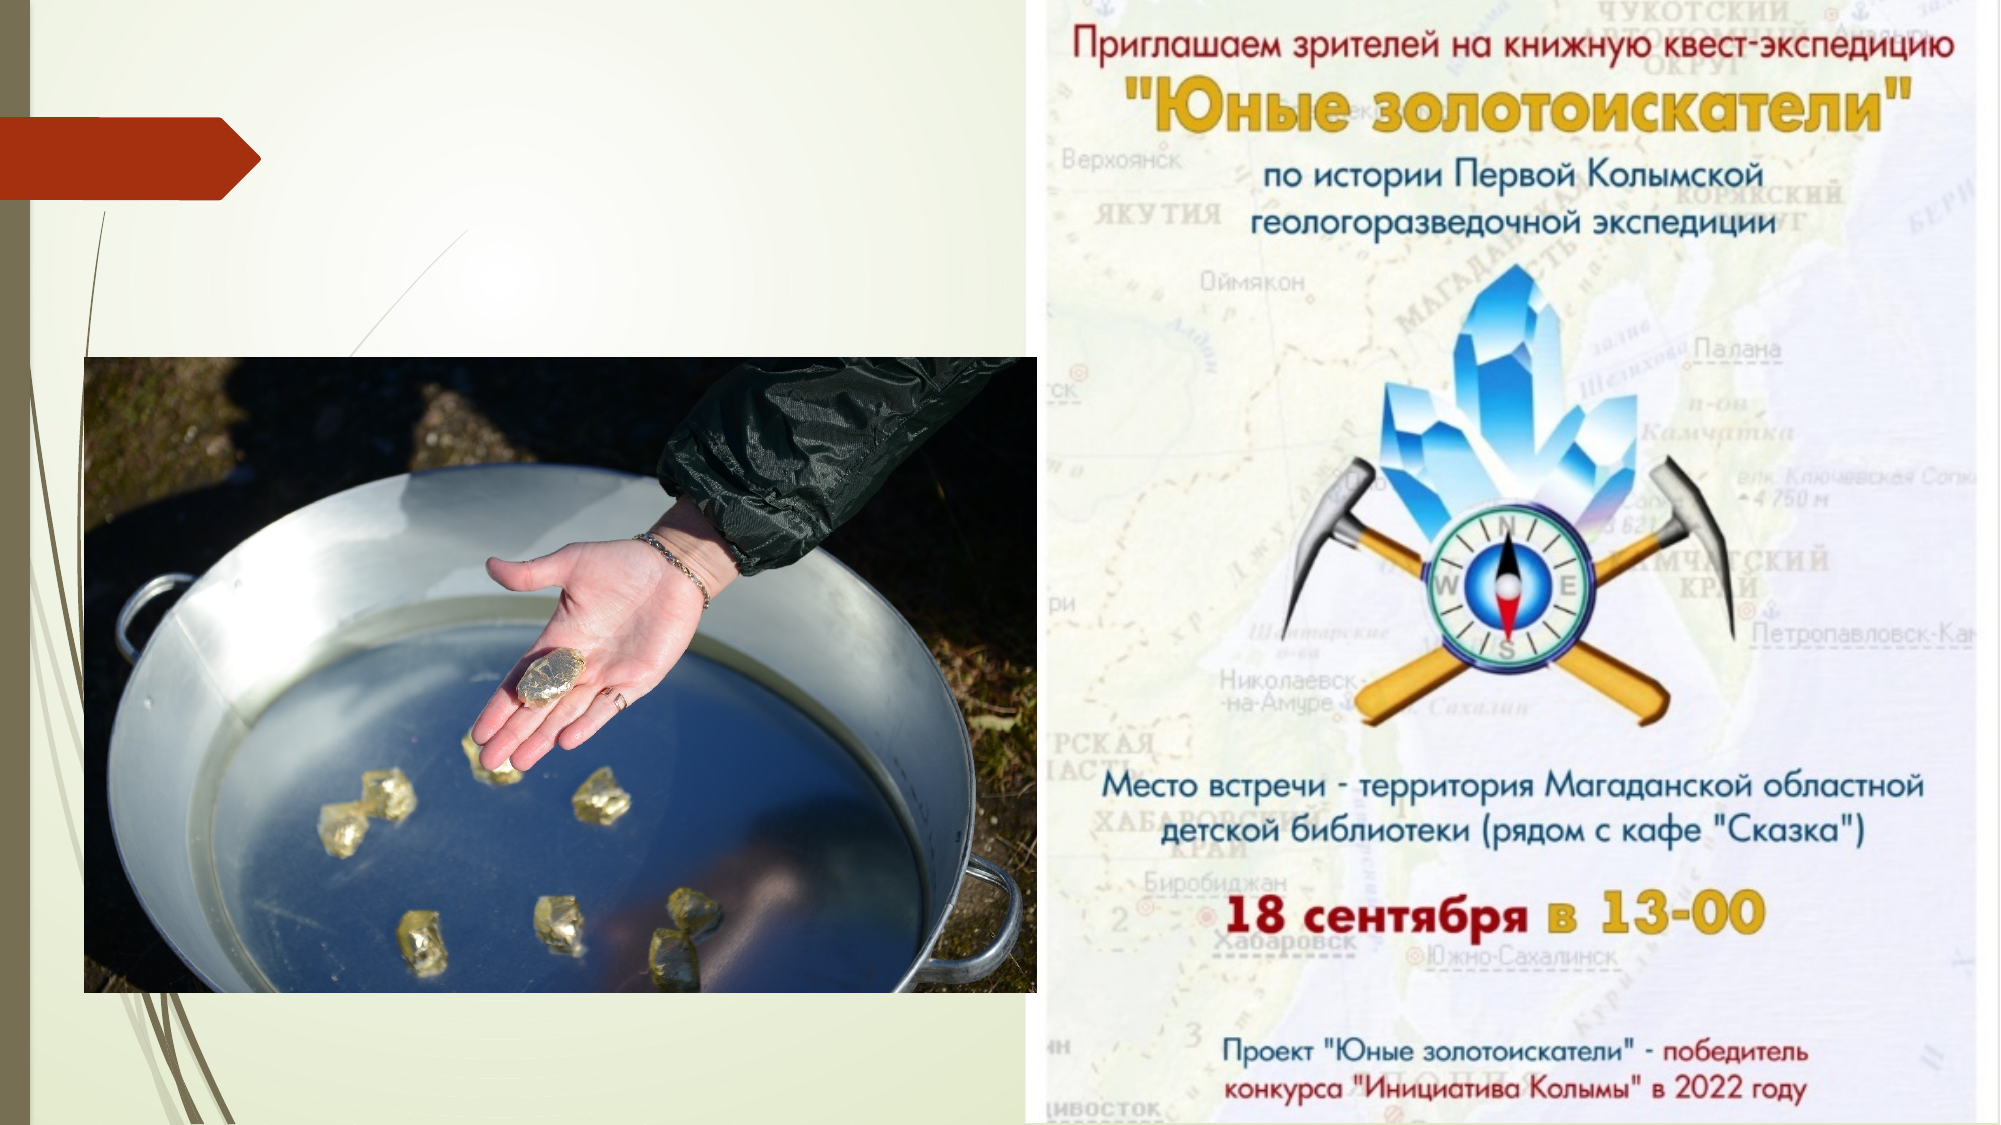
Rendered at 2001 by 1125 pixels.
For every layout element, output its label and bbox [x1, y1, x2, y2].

picture [84, 357, 1037, 994]
list [1024, 0, 2000, 1123]
